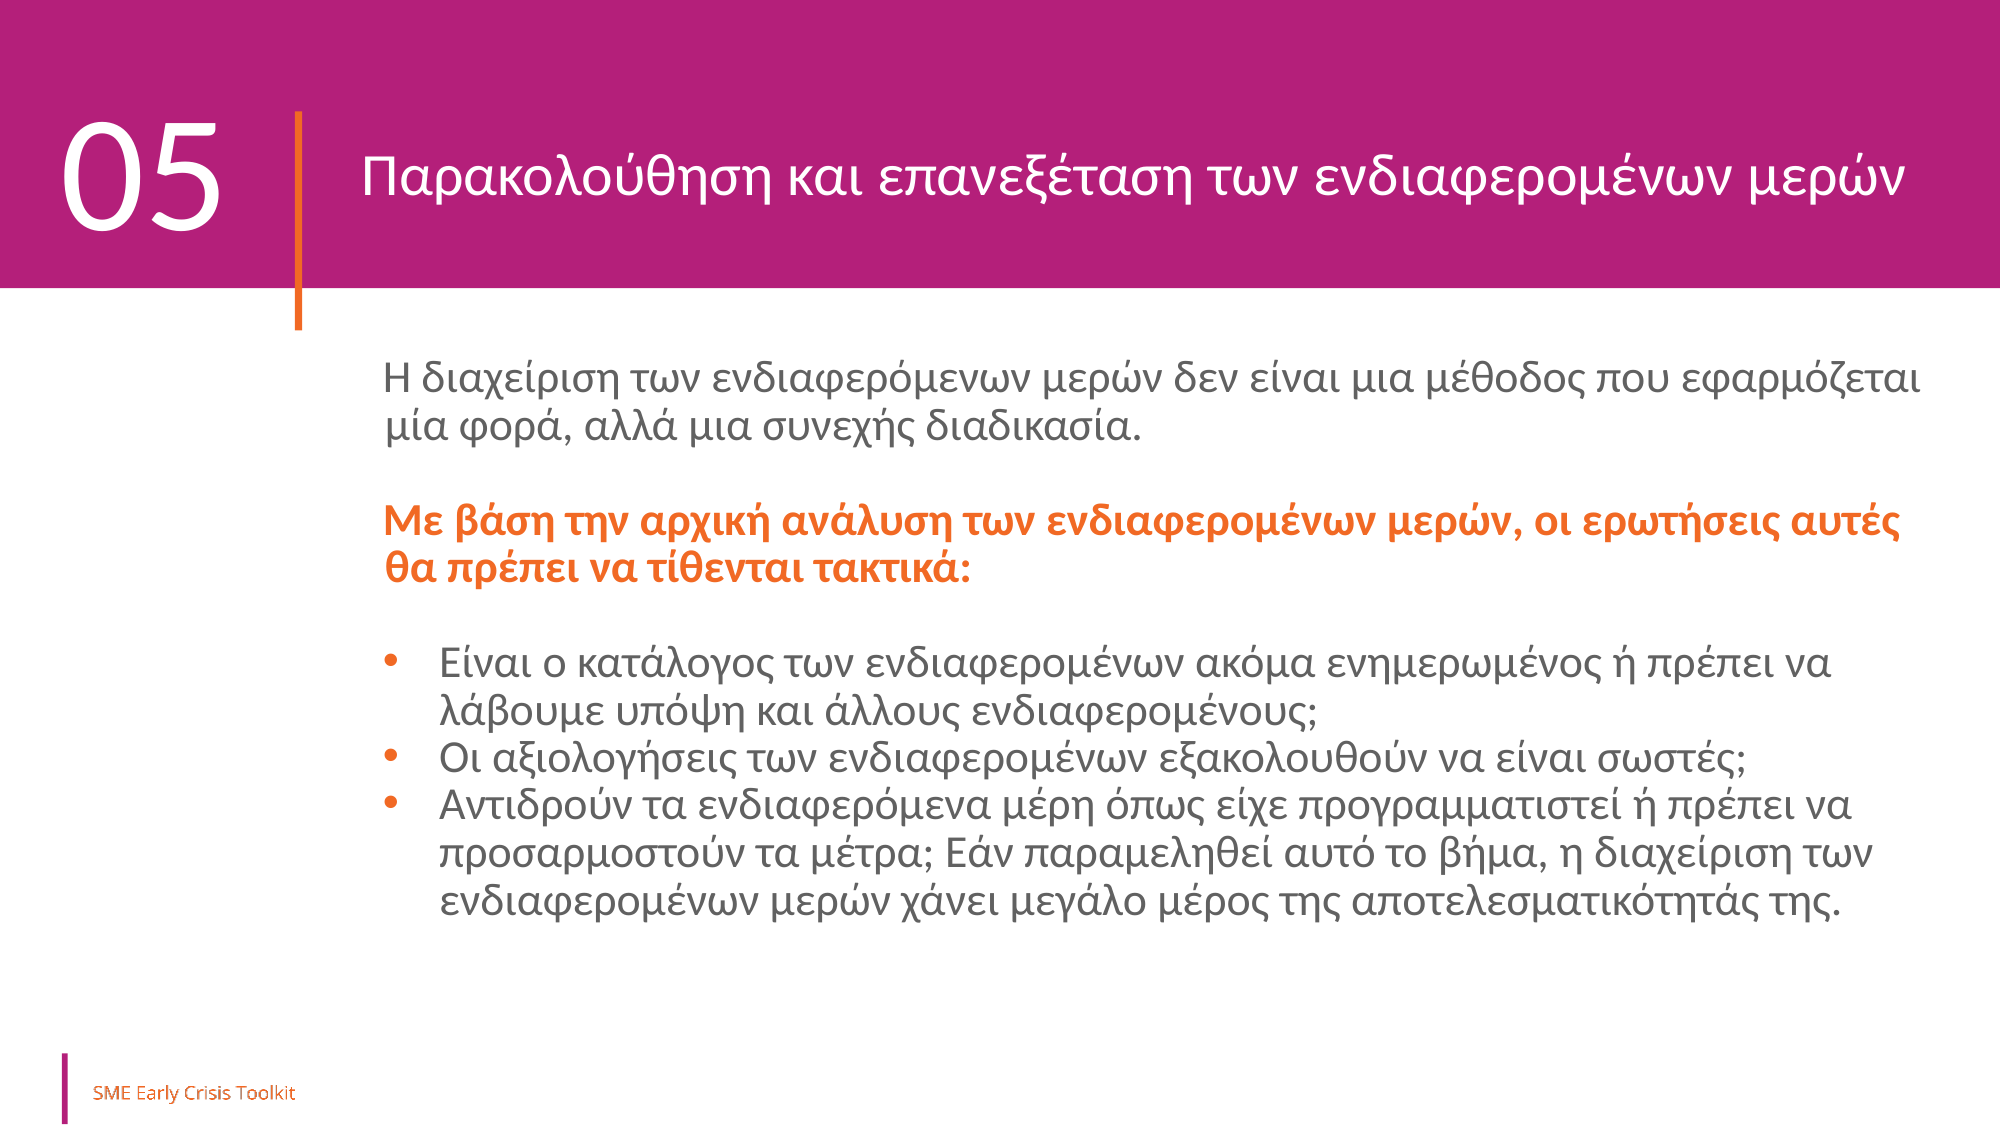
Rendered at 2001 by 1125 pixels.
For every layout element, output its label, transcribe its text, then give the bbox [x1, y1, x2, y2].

text_box 05 [45, 78, 310, 331]
list Παρακολούθηση και επανεξέταση των ενδιαφερομένων μερών [346, 135, 1979, 272]
picture [83, 1080, 295, 1104]
list Η διαχείριση των ενδιαφερόμενων μερών δεν είναι μια μέθοδος που εφαρμόζεται μία φορά, αλλά μια συνεχής διαδικασία. Με βάση την αρχική ανάλυση των ενδιαφερομένων μερών, οι ερωτήσεις αυτές θα πρέπει να τίθενται τακτικά: Είναι ο κατάλογος των ενδιαφερομένων ακόμα ενημερωμένος ή πρέπει να λάβουμε υπόψη και άλλους ενδιαφερομένους; Οι αξιολογήσεις των ενδιαφερομένων εξακολουθούν να είναι σωστές; Αντιδρούν τα ενδιαφερόμενα μέρη όπως είχε προγραμματιστεί ή πρέπει να προσαρμοστούν τα μέτρα; Εάν παραμεληθεί αυτό το βήμα, η διαχείριση των ενδιαφερομένων μερών χάνει μεγάλο μέρος της αποτελεσματικότητάς της. [367, 346, 1939, 1104]
text_box [294, 110, 303, 331]
